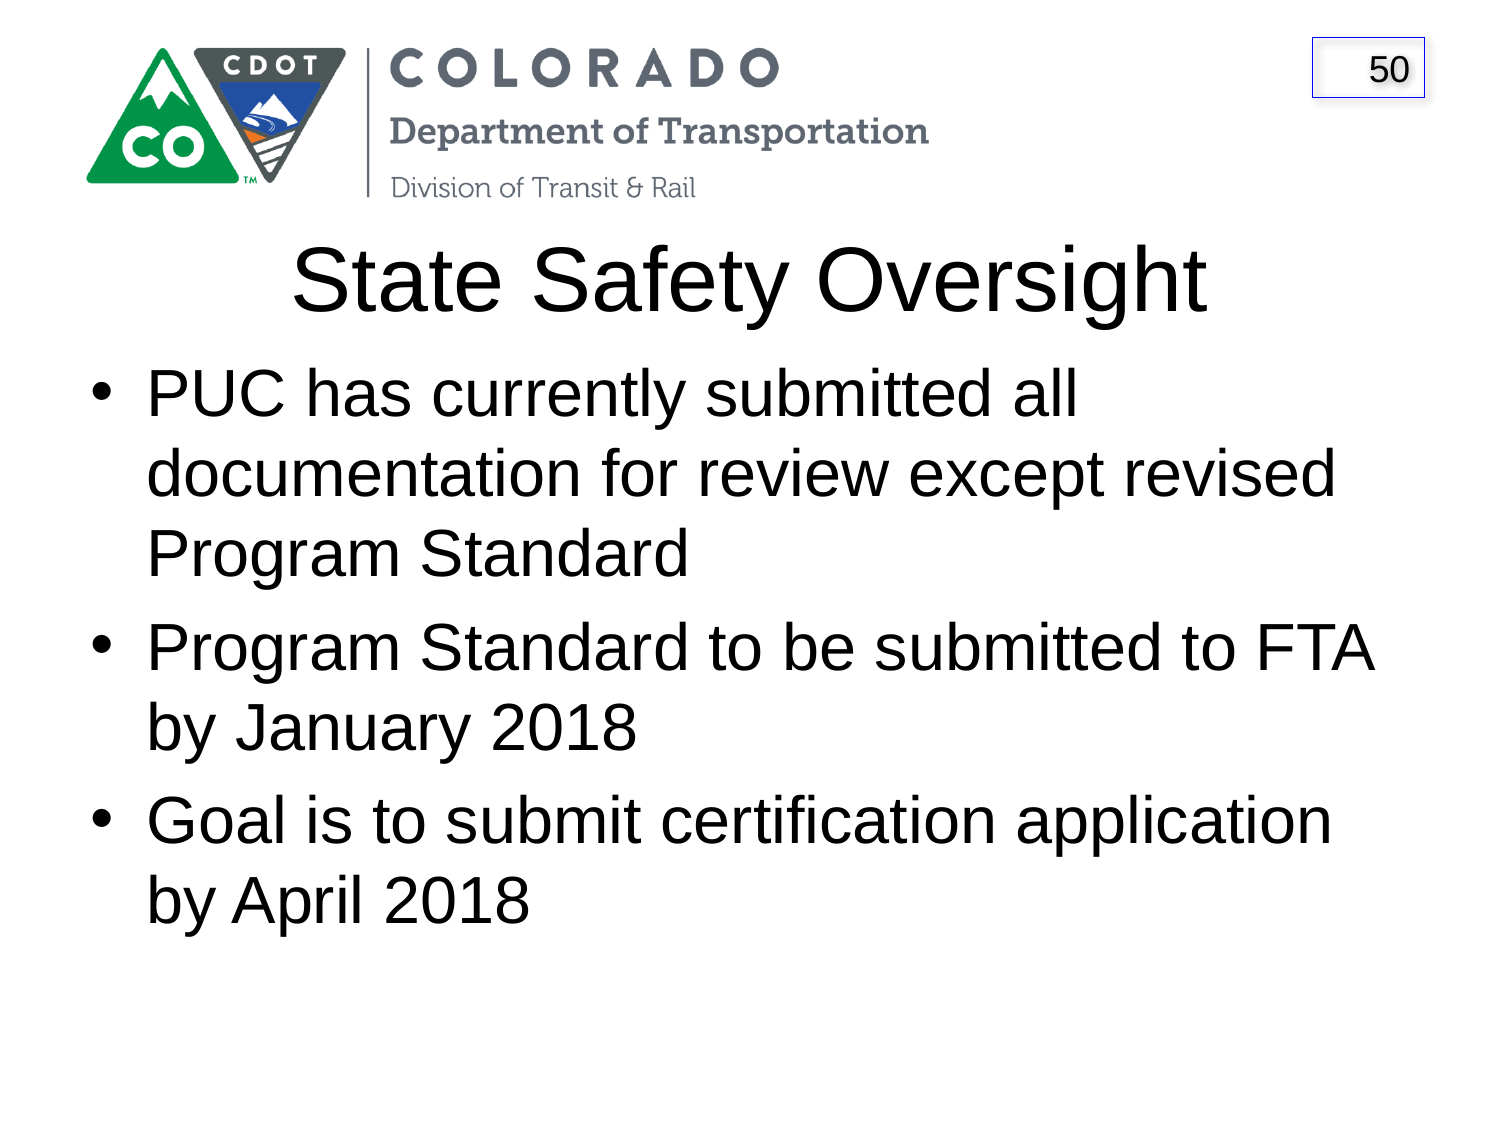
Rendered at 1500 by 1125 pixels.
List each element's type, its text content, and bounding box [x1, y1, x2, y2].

list PUC has currently submitted all documentation for review except revised Program Standard Program Standard to be submitted to FTA by January 2018 Goal is to submit certification application by April 2018 [75, 342, 1425, 1085]
title State Safety Oversight [75, 212, 1425, 338]
picture [75, 37, 938, 207]
